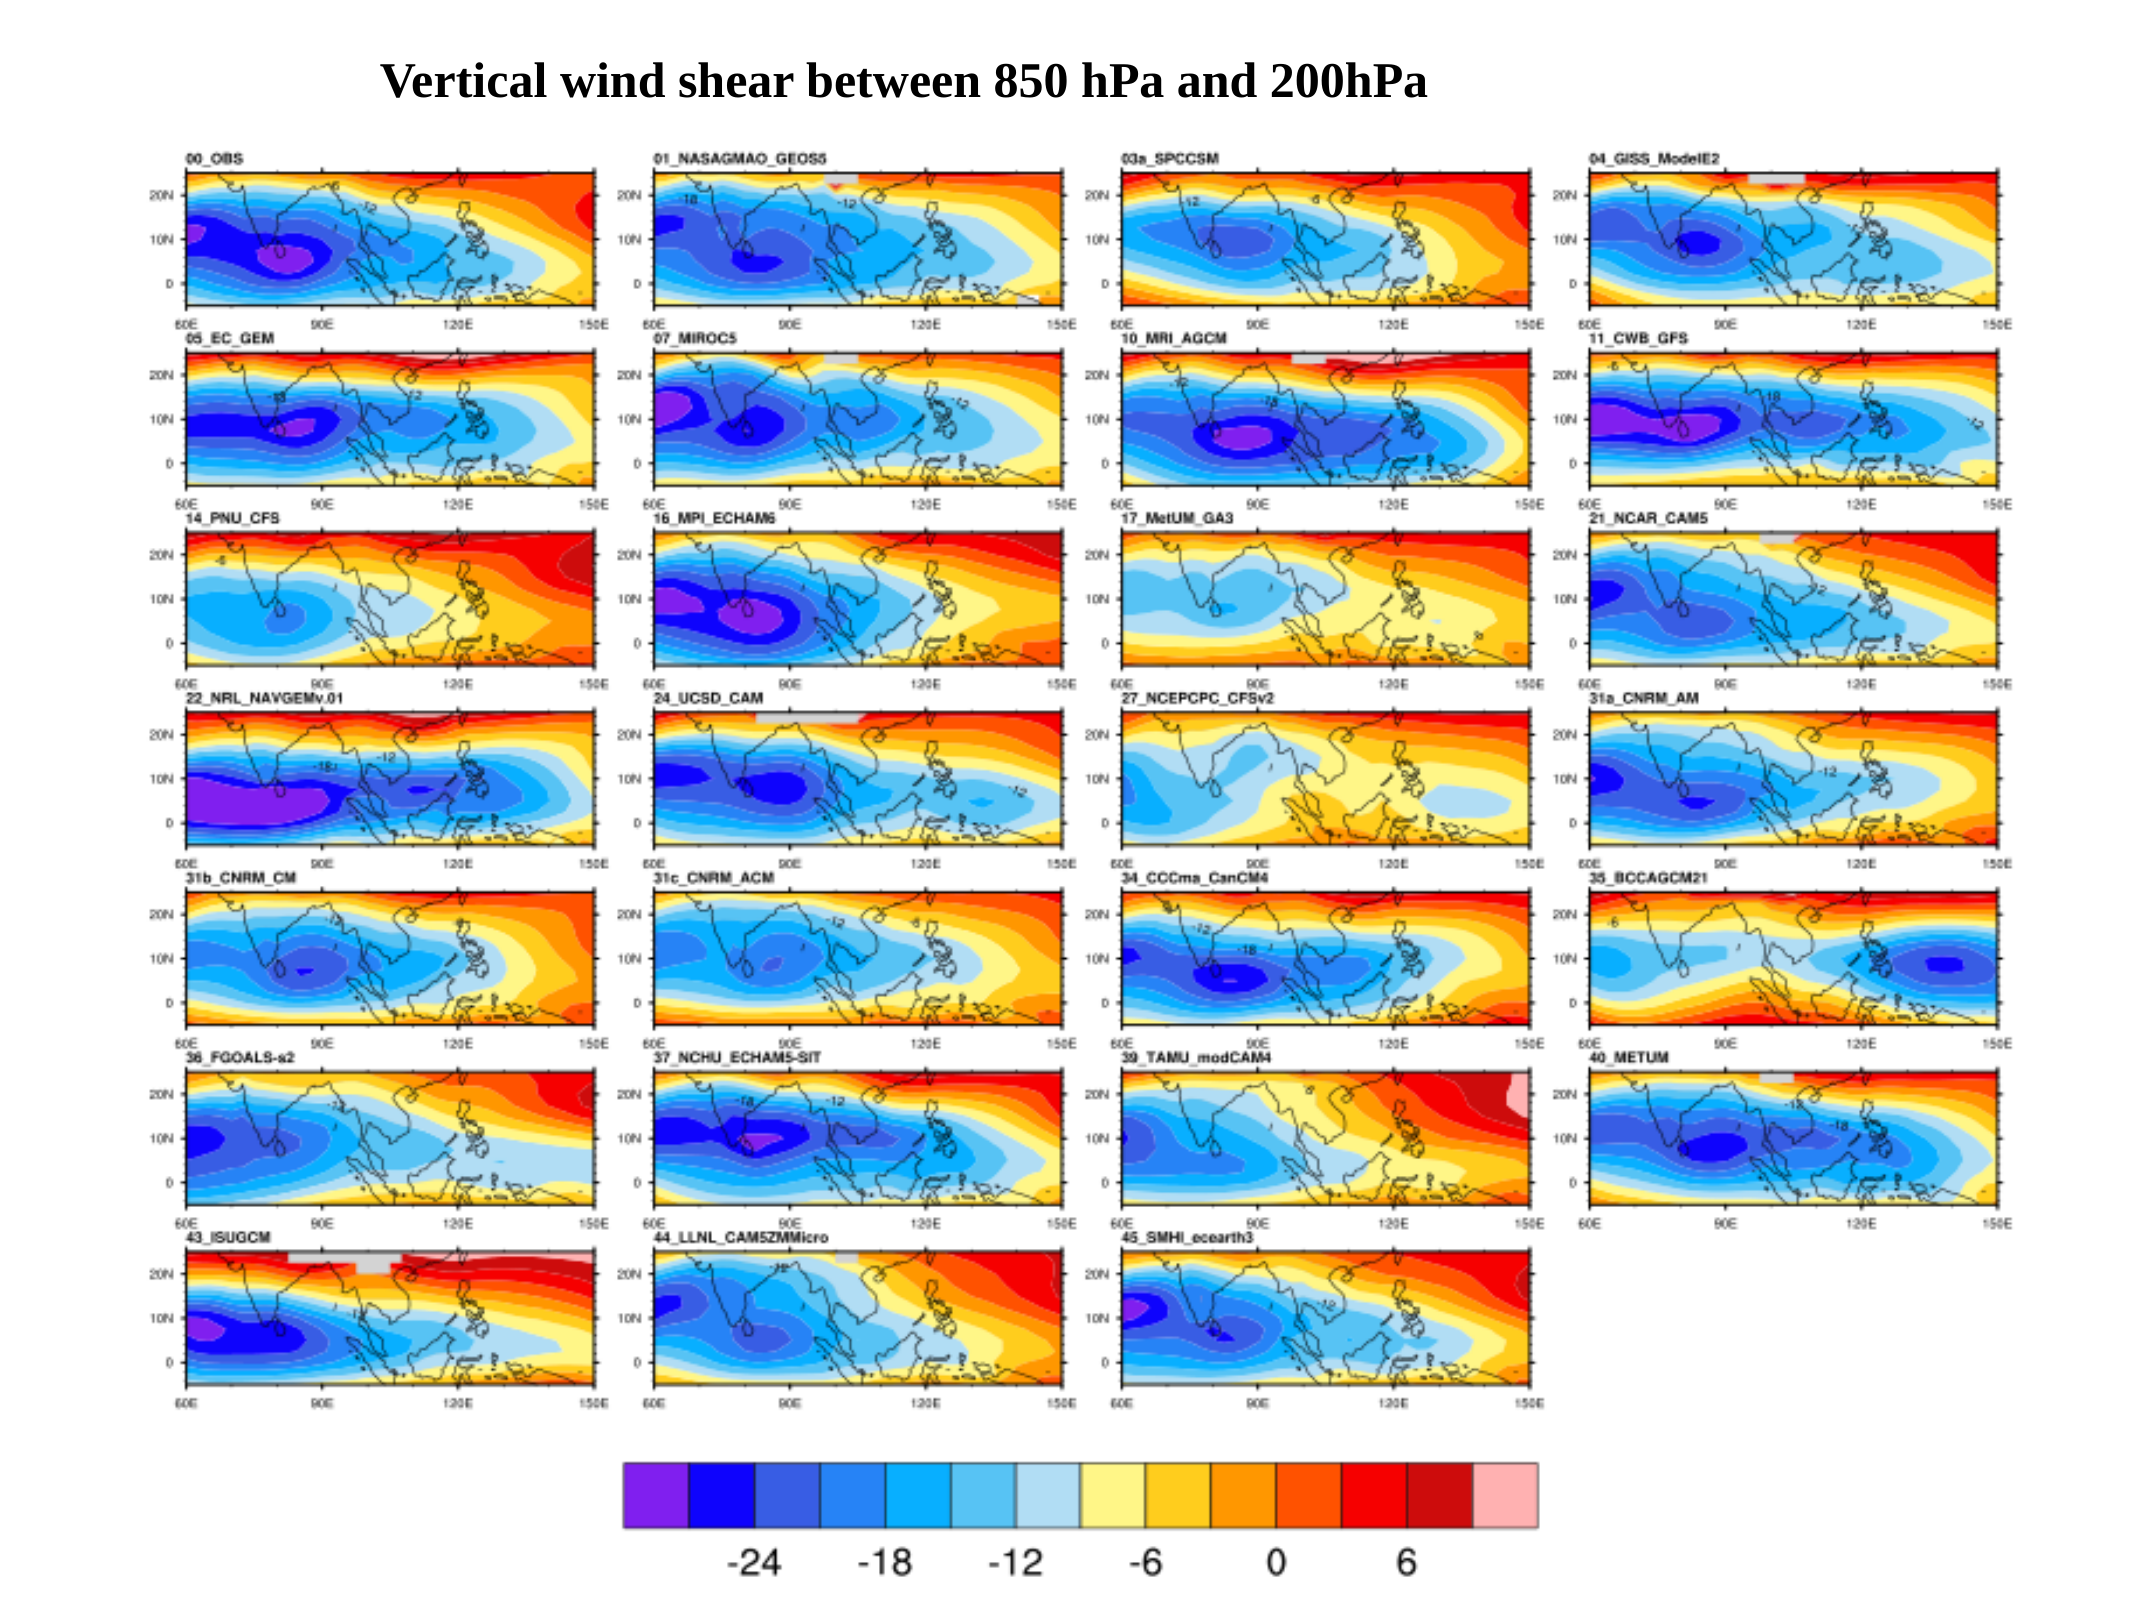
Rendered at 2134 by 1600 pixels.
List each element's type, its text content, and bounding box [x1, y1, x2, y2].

picture [102, 129, 2031, 1590]
text_box Vertical wind shear between 850 hPa and 200hPa [370, 42, 1857, 118]
